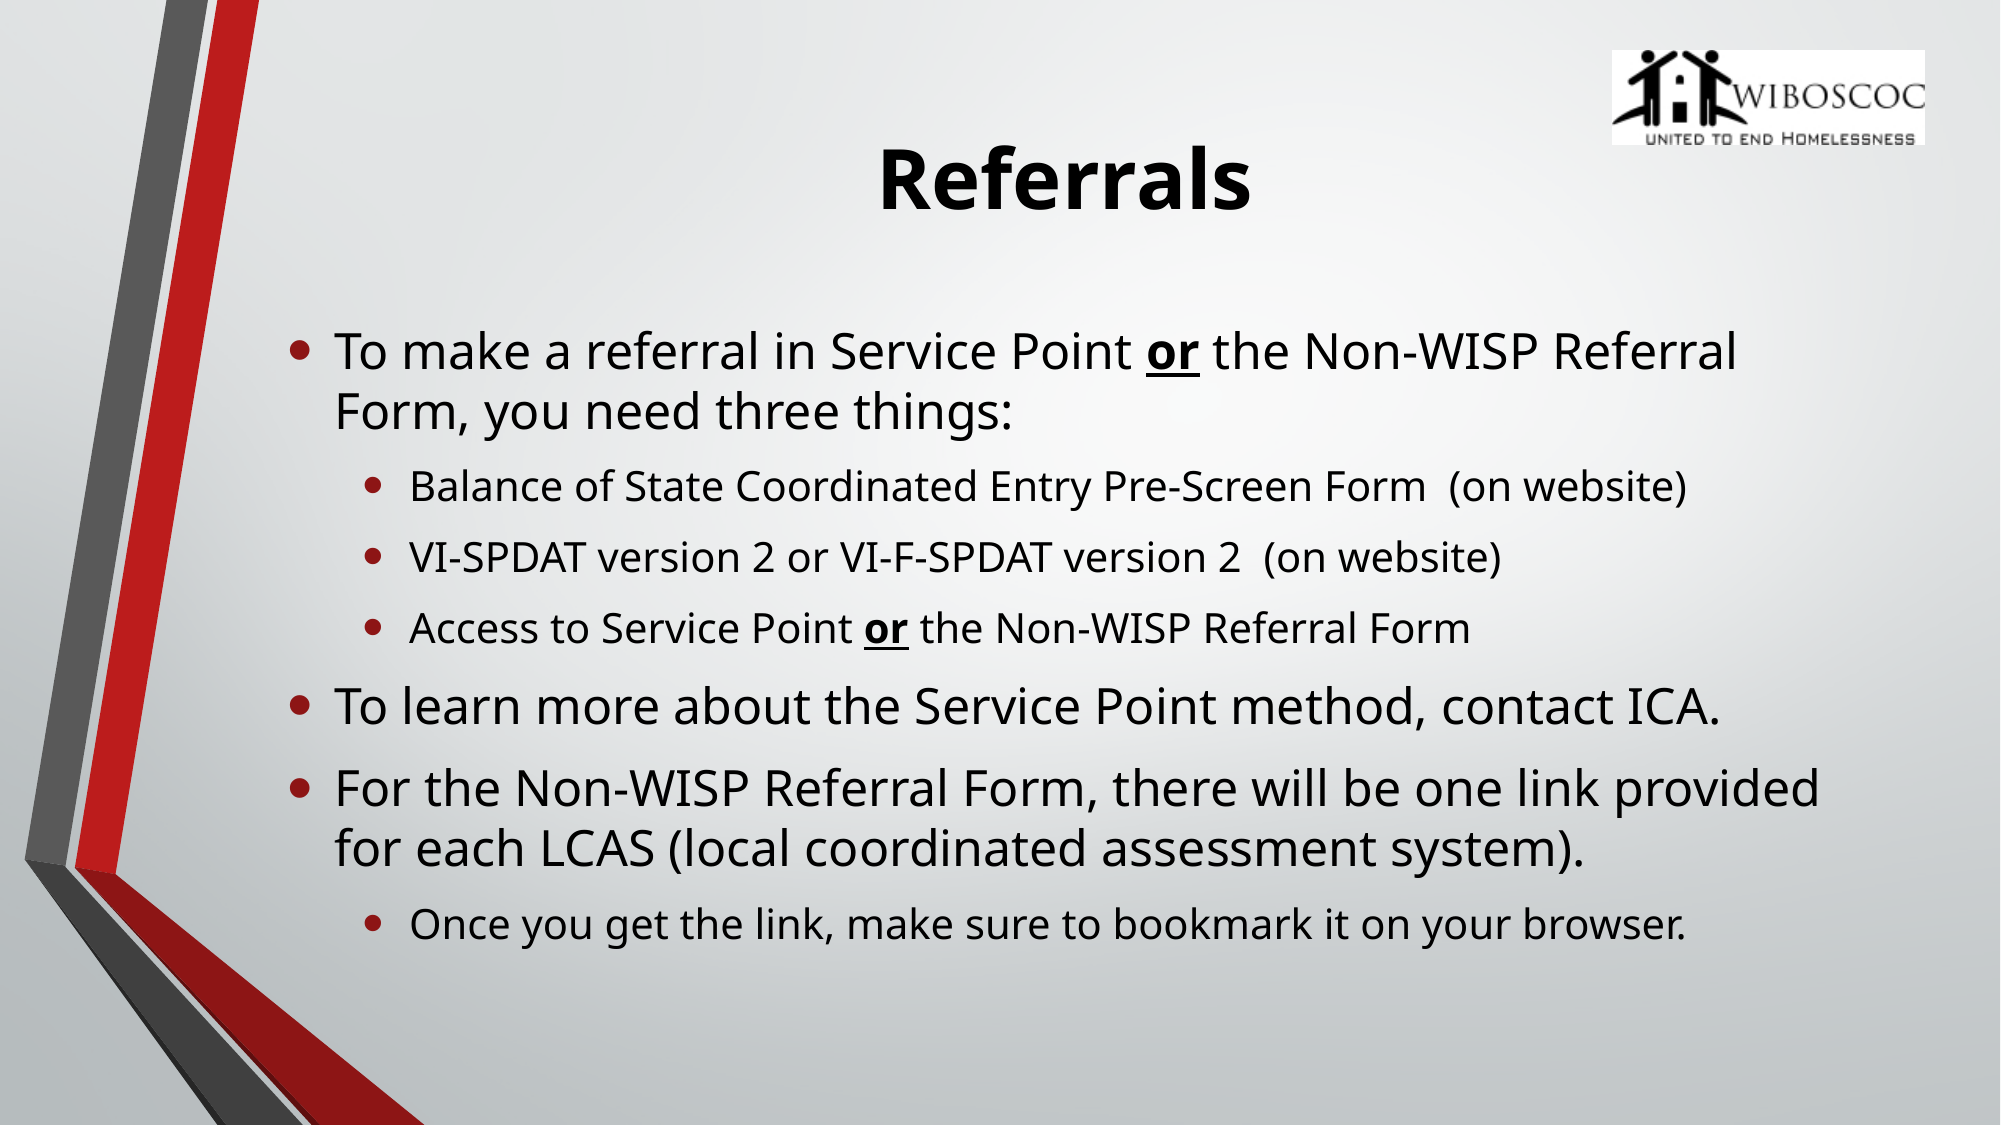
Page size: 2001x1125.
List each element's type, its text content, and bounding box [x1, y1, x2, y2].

list To make a referral in Service Point or the Non-WISP Referral Form, you need three things: Balance of State Coordinated Entry Pre-Screen Form (on website) VI-SPDAT version 2 or VI-F-SPDAT version 2 (on website) Access to Service Point or the Non-WISP Referral Form To learn more about the Service Point method, contact ICA. For the Non-WISP Referral Form, there will be one link provided for each LCAS (local coordinated assessment system). Once you get the link, make sure to bookmark it on your browser. [272, 259, 1887, 1008]
picture [1611, 50, 1925, 145]
title Referrals [243, 112, 1887, 241]
